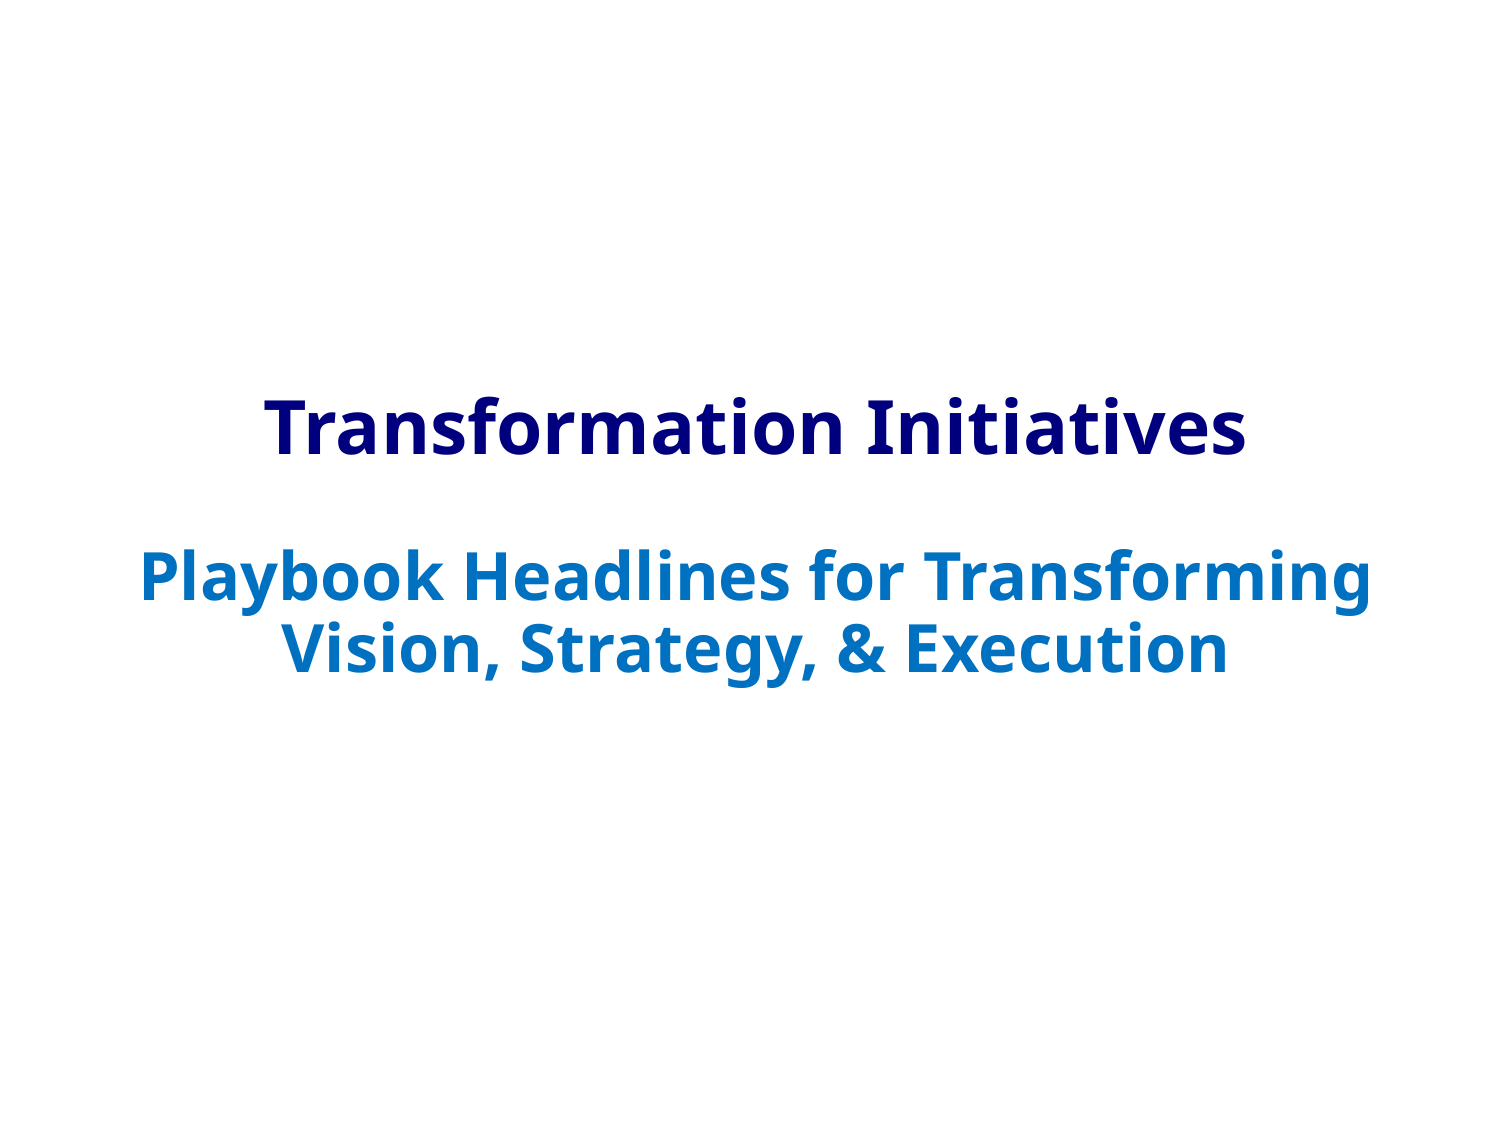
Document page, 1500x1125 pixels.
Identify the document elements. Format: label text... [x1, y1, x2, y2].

title Transformation Initiatives Playbook Headlines for Transforming Vision, Strategy, & Execution [97, 382, 1416, 546]
